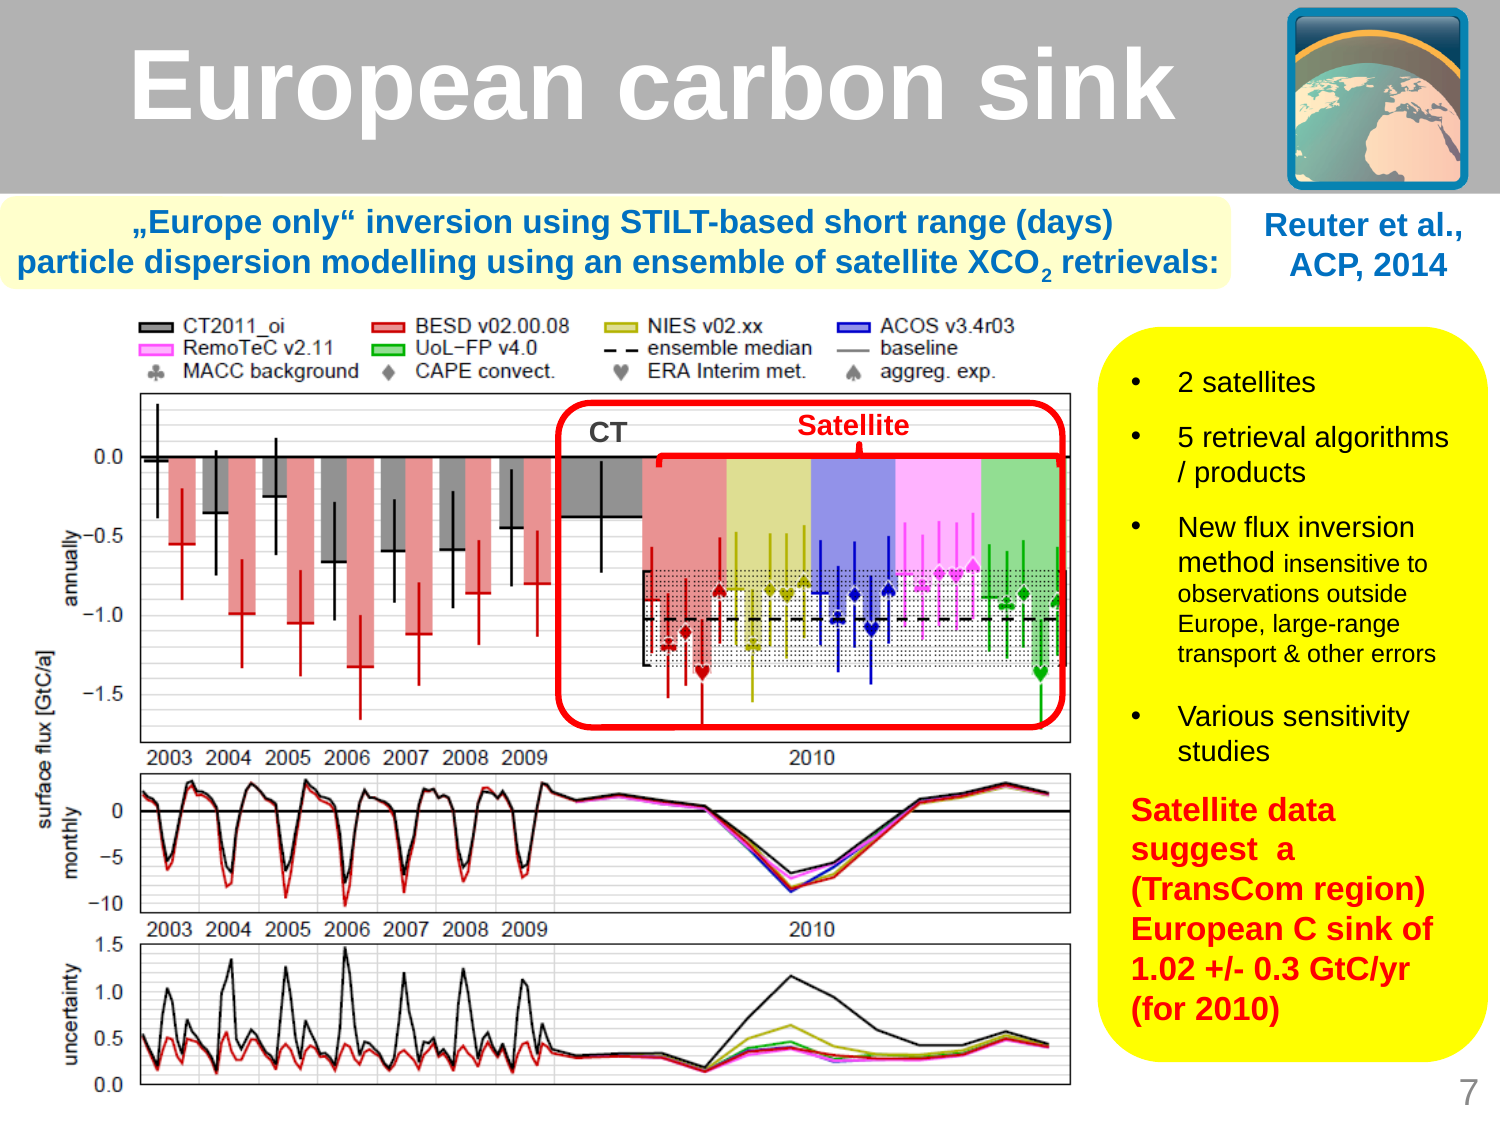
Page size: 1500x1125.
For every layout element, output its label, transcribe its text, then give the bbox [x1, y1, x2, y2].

slide_number 7 [1328, 1060, 1495, 1121]
text_box „Europe only“ inversion using STILT-based short range (days) particle dispersion modelling using an ensemble of satellite XCO2 retrievals: [0, 193, 1247, 294]
text_box Reuter et al., ACP, 2014 [1231, 196, 1500, 291]
picture [1296, 17, 1460, 181]
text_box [1097, 326, 1489, 1063]
text_box European carbon sink [0, 12, 1306, 144]
picture [22, 310, 1078, 1104]
picture [1277, 0, 1478, 196]
